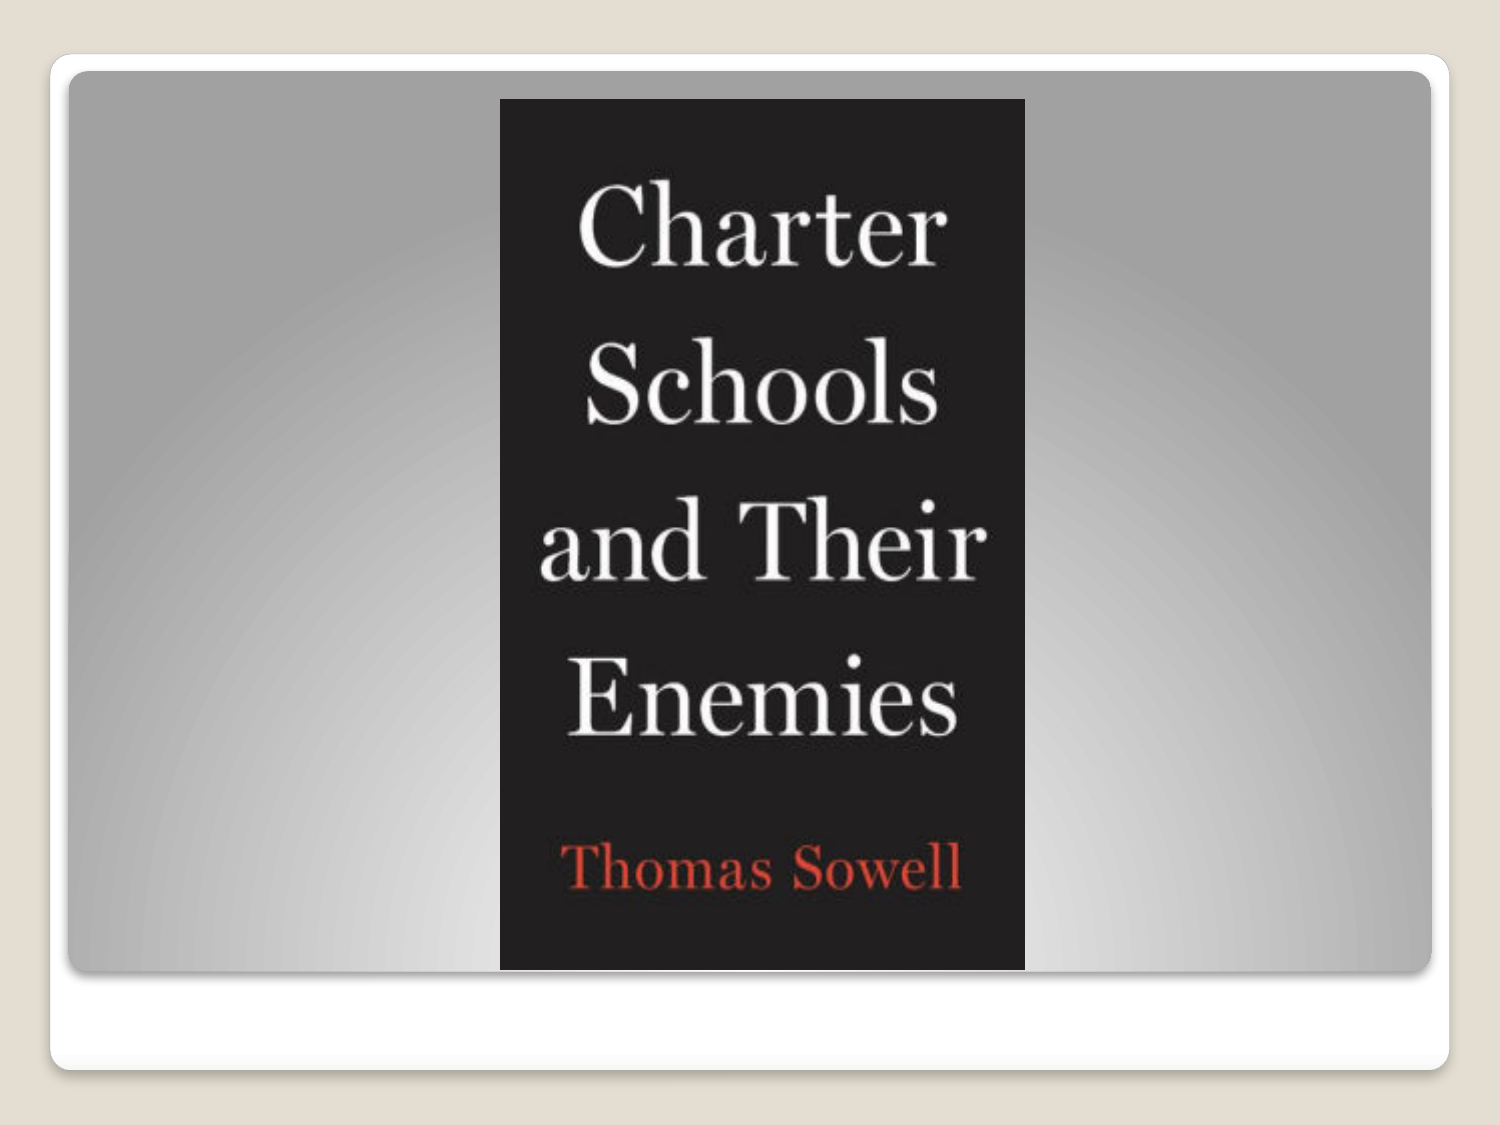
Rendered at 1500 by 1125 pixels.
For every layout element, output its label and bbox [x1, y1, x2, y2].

list [499, 99, 1026, 971]
